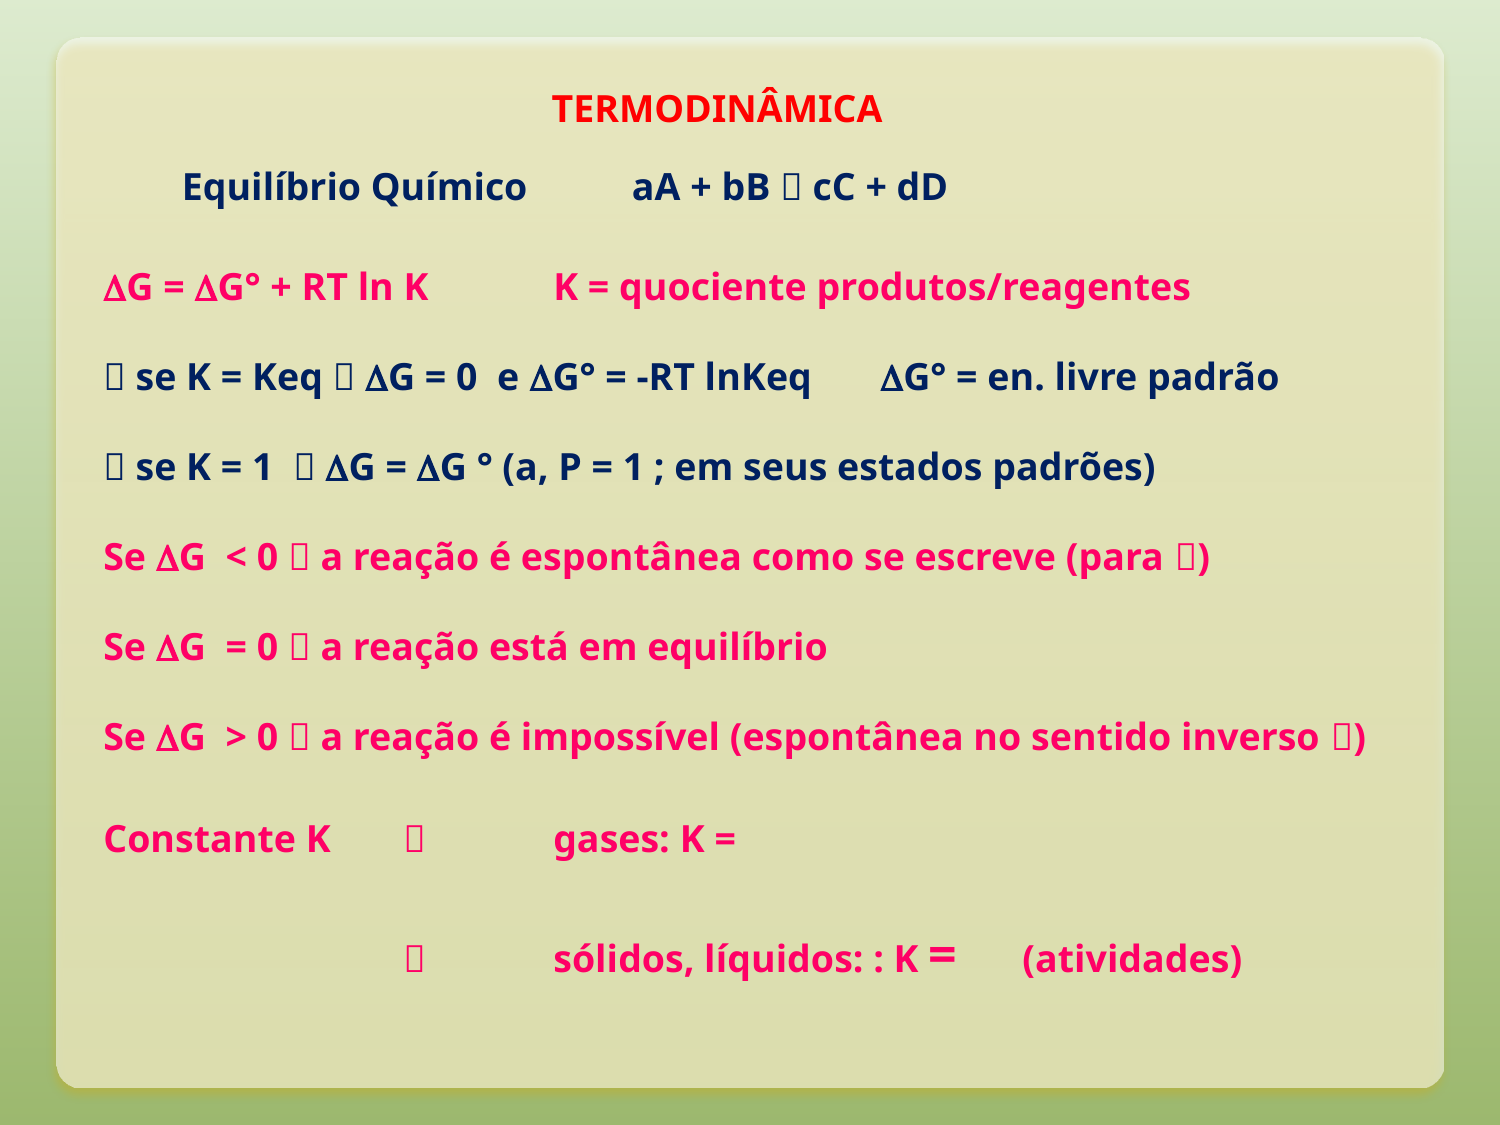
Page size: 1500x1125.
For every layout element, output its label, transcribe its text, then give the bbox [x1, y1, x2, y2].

text_box TERMODINÂMICA [536, 78, 898, 138]
text_box Equilíbrio Químico aA + bB  cC + dD [167, 155, 964, 306]
